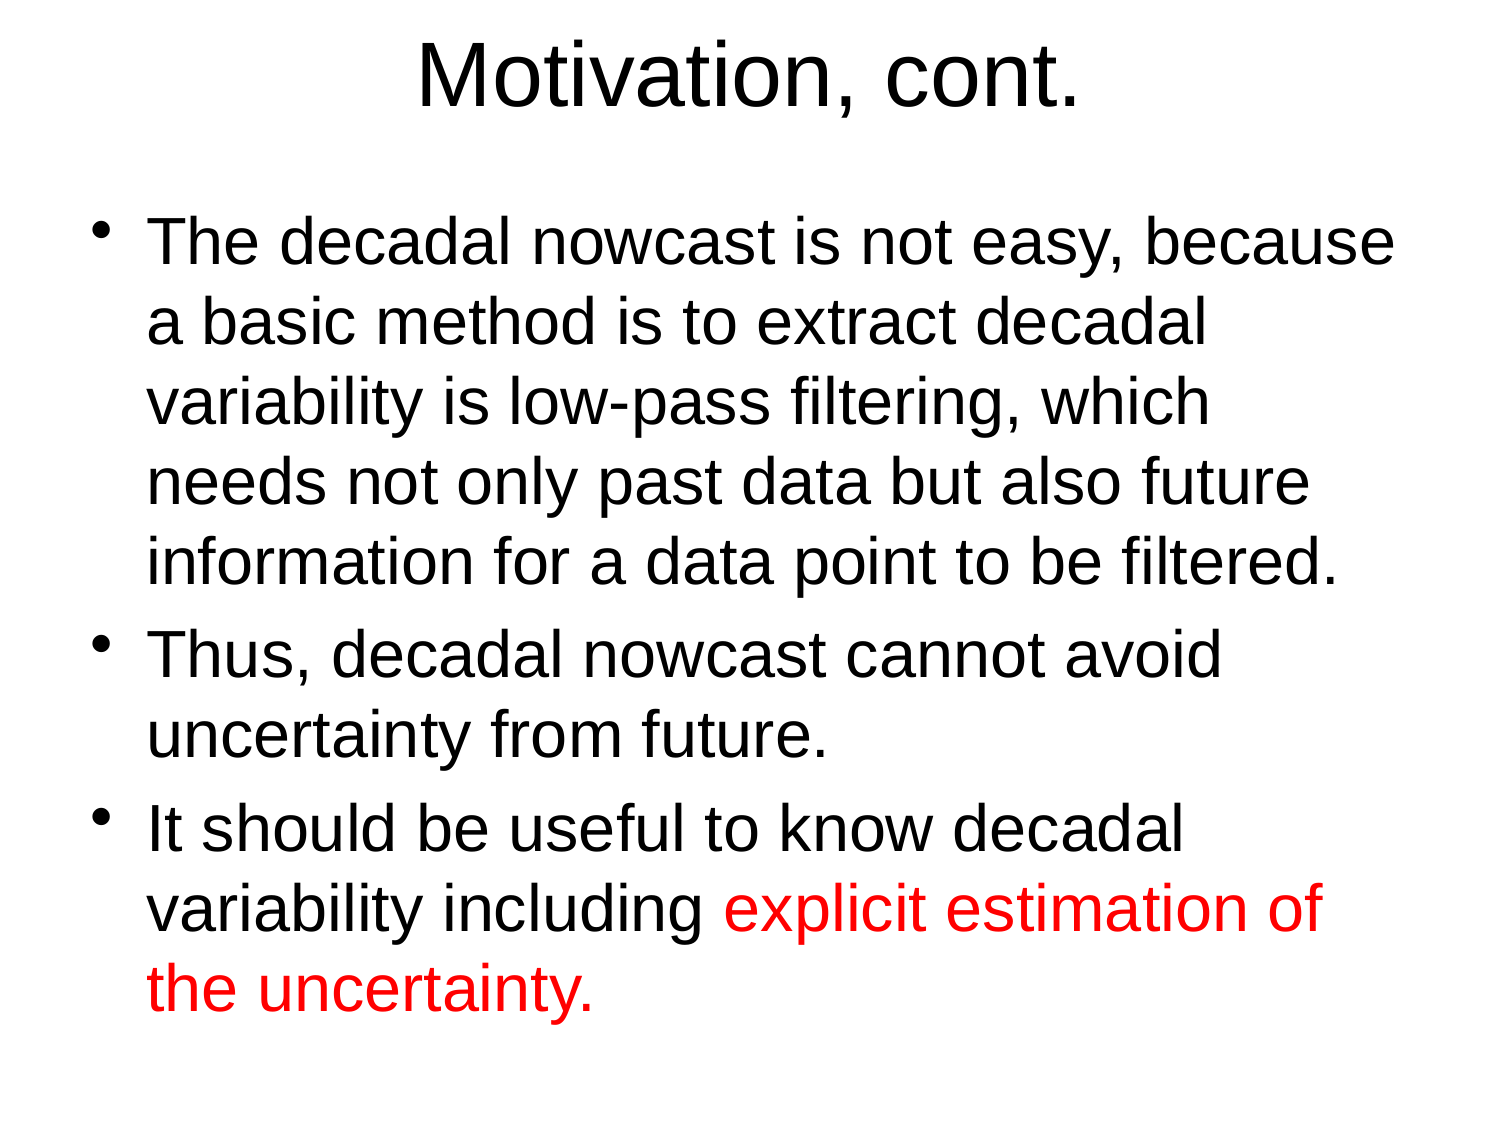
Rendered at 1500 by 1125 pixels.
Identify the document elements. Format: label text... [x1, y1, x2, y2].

title Motivation, cont. [74, 0, 1426, 141]
list The decadal nowcast is not easy, because a basic method is to extract decadal variability is low-pass filtering, which needs not only past data but also future information for a data point to be filtered. Thus, decadal nowcast cannot avoid uncertainty from future. It should be useful to know decadal variability including explicit estimation of the uncertainty. [74, 190, 1426, 934]
